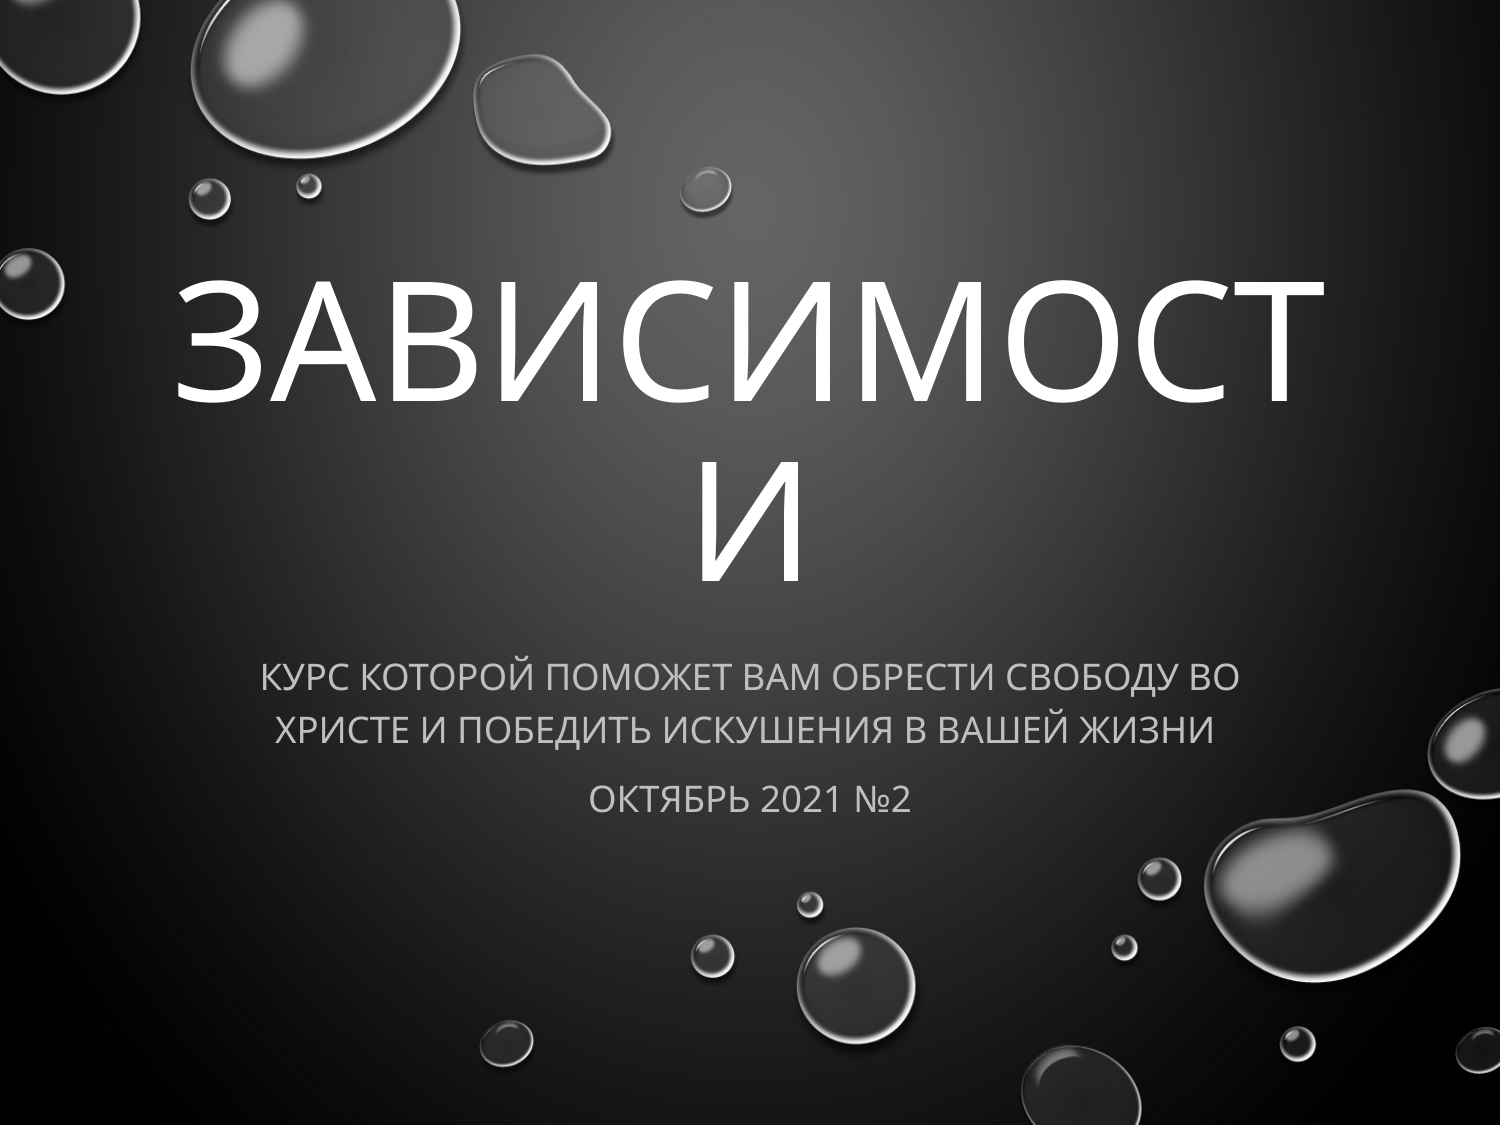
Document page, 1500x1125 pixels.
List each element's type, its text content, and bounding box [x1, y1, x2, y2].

subtitle Курс которой поможет вам обрести свободу во Христе и победить искушения в вашей жизни октябрь 2021 №2 [215, 637, 1285, 863]
title зависимости [153, 213, 1347, 625]
picture [0, 0, 1500, 1125]
